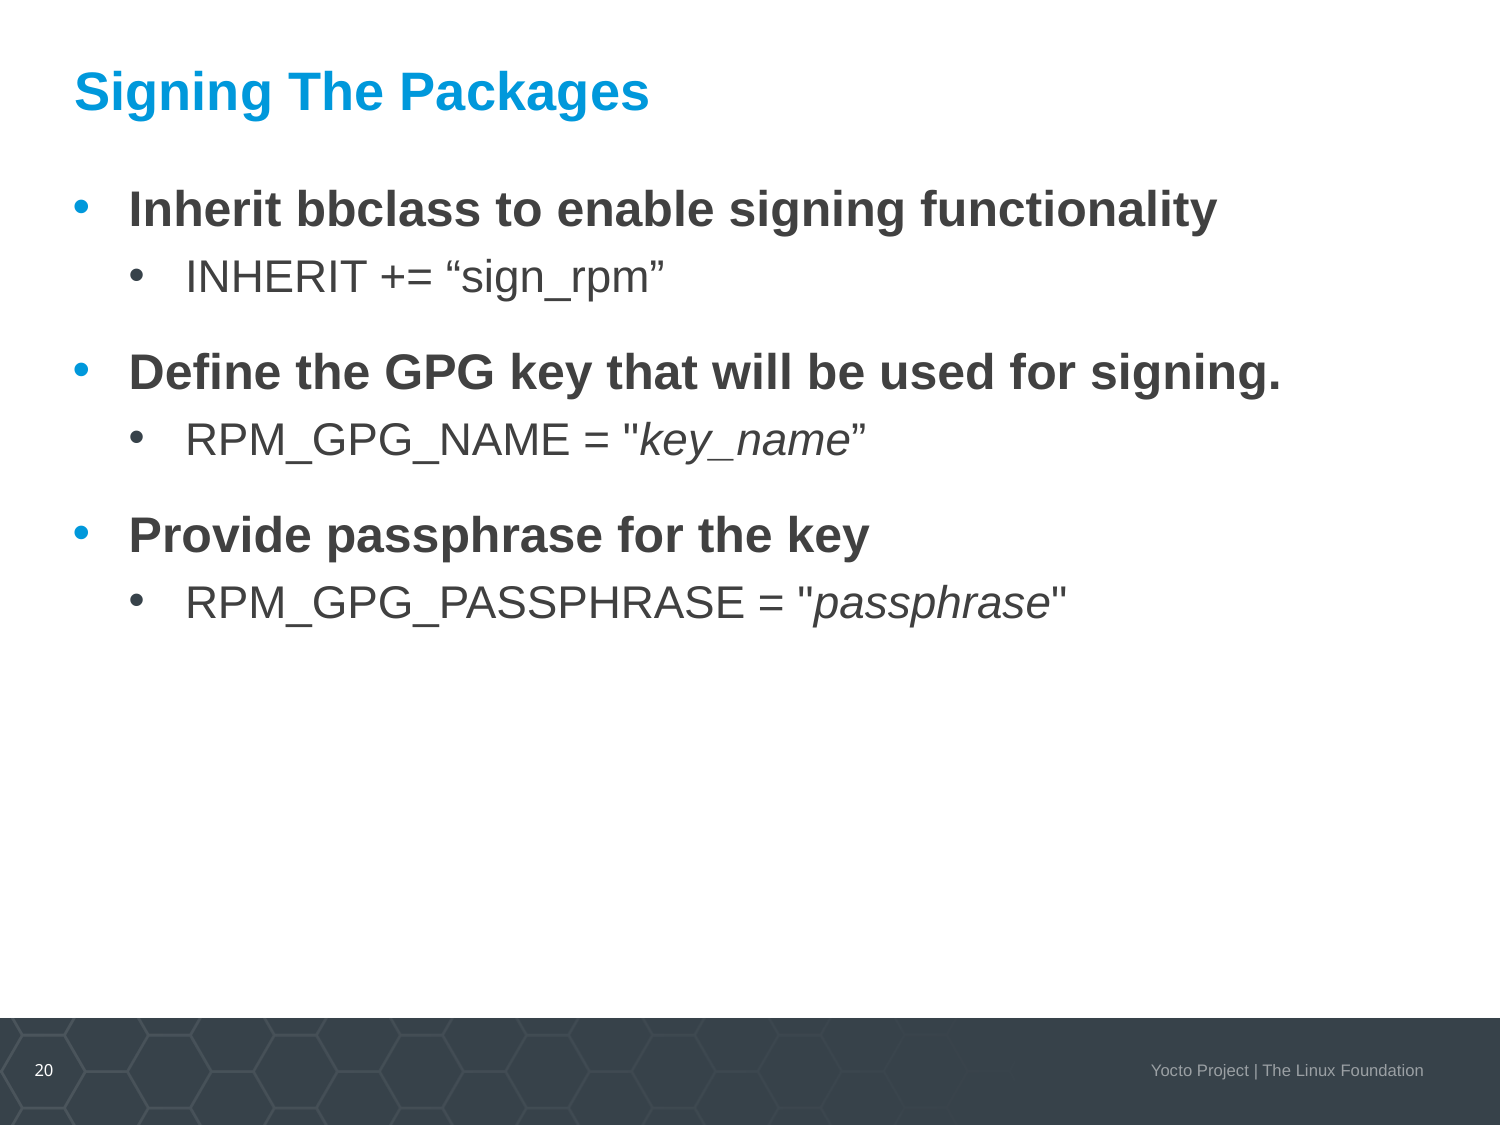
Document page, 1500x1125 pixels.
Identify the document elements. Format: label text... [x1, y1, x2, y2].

list Inherit bbclass to enable signing functionality INHERIT += “sign_rpm” Define the GPG key that will be used for signing. RPM_GPG_NAME = "key_name” Provide passphrase for the key RPM_GPG_PASSPHRASE = "passphrase" [72, 176, 1423, 984]
title Signing The Packages [74, 67, 1425, 213]
picture [0, 0, 1500, 1125]
